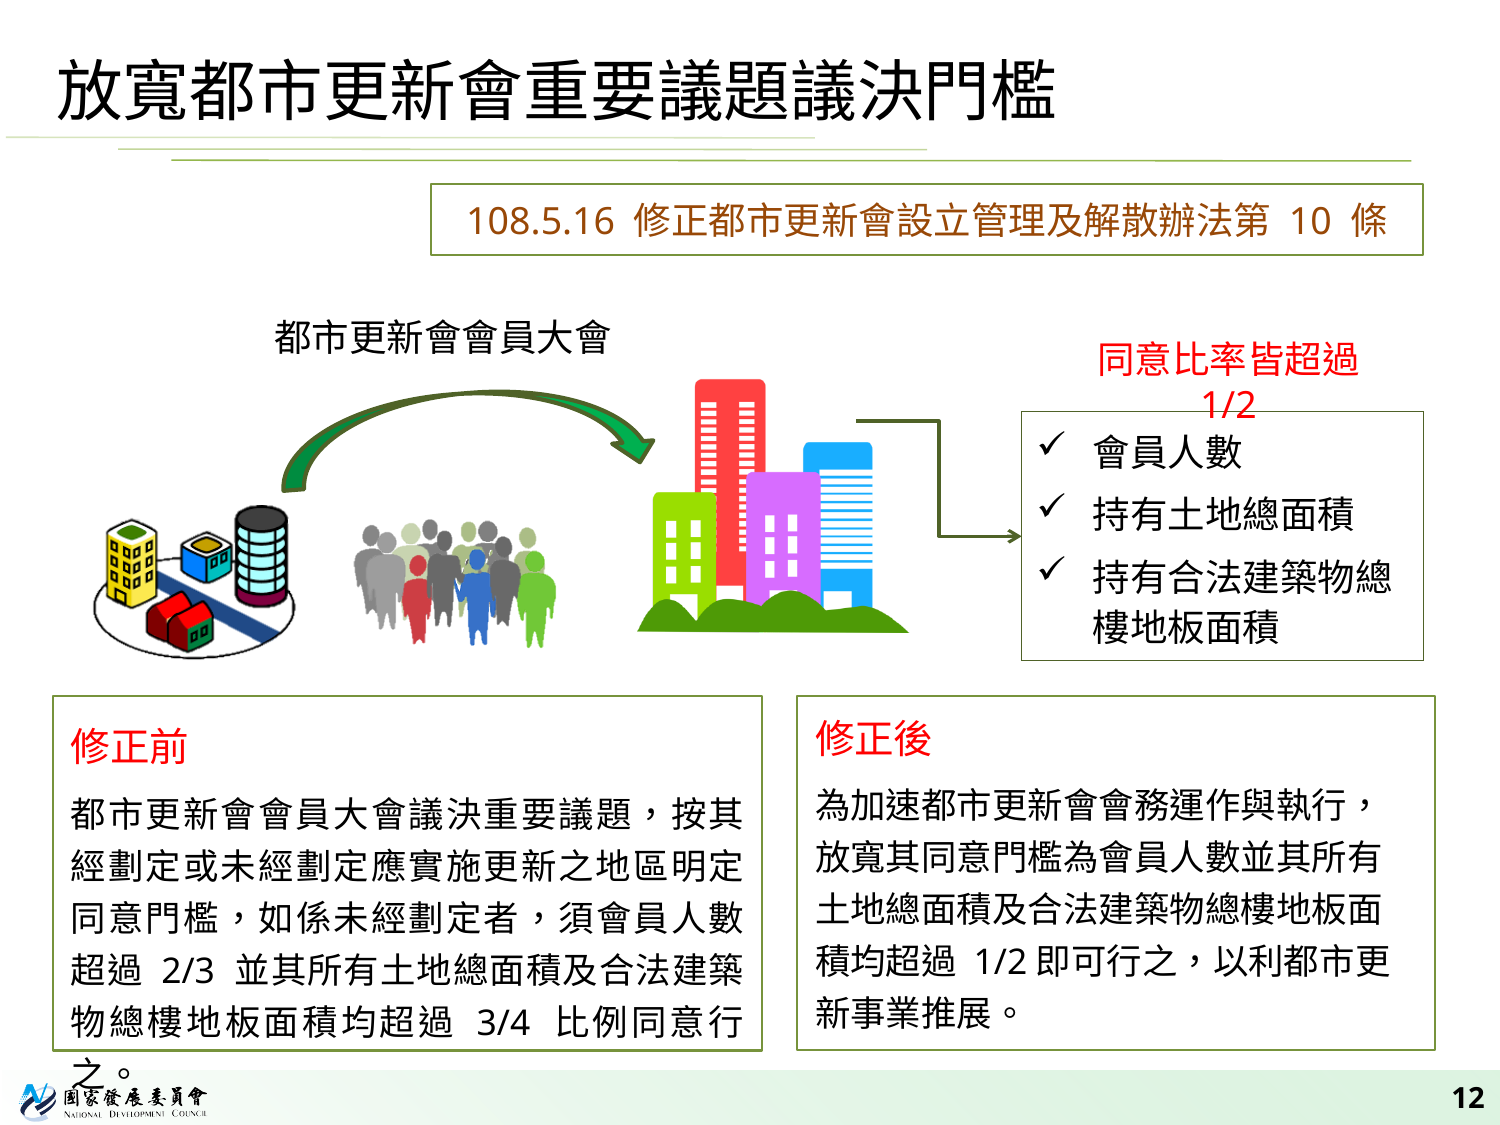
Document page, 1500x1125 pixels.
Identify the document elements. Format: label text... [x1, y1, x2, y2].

text_box 修正後 為加速都市更新會會務運作與執行，放寬其同意門檻為會員人數並其所有土地總面積及合法建築物總樓地板面積均超過 1/2即可行之，以利都市更新事業推展。 [795, 694, 1437, 1052]
picture [12, 1074, 230, 1122]
text_box 同意比率皆超過 1/2 [1045, 328, 1412, 434]
picture [637, 377, 910, 633]
text_box 會員人數 持有土地總面積 持有合法建築物總樓地板面積 [1021, 411, 1424, 661]
text_box 108.5.16 修正都市更新會設立管理及解散辦法第 10 條 [429, 182, 1425, 257]
title 放寬都市更新會重要議題議決門檻 [41, 30, 1459, 147]
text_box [855, 420, 1022, 537]
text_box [348, 505, 573, 665]
text_box 都市更新會會員大會 [236, 306, 650, 367]
picture [52, 503, 526, 700]
text_box [281, 389, 632, 493]
text_box 修正前 都市更新會會員大會議決重要議題，按其經劃定或未經劃定應實施更新之地區明定同意門檻，如係未經劃定者，須會員人數超過 2/3 並其所有土地總面積及合法建築物總樓地板面積均超過 3/4 比例同意行之。 [51, 694, 764, 1053]
